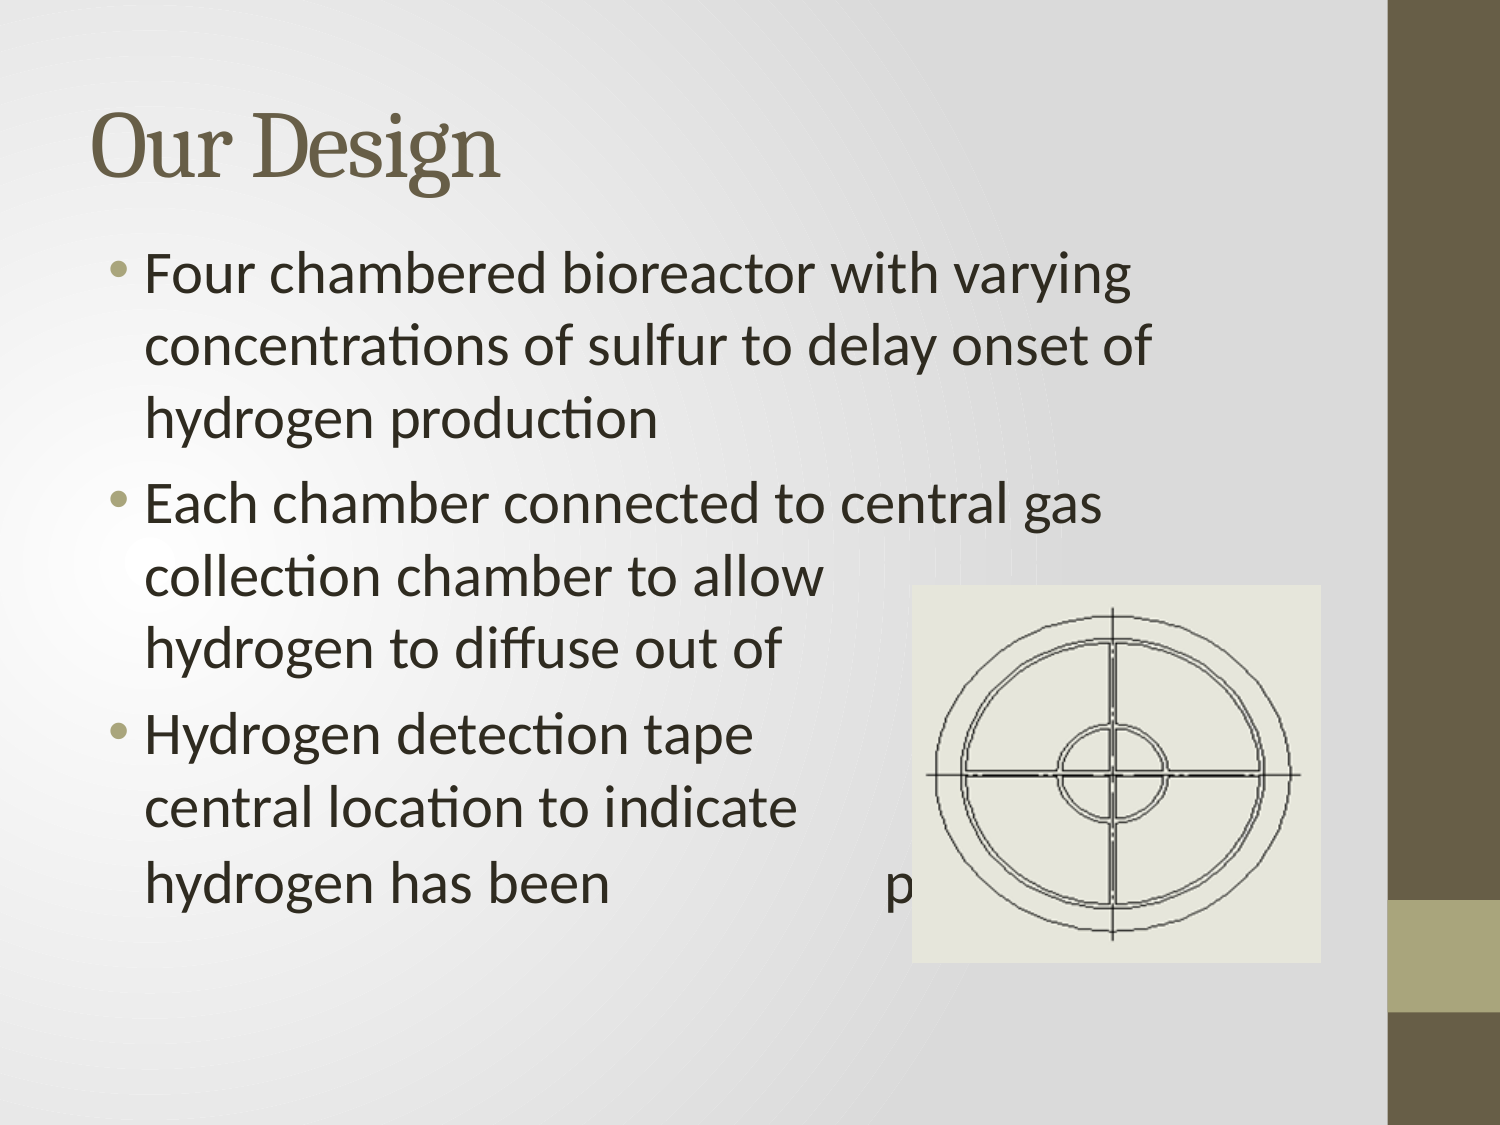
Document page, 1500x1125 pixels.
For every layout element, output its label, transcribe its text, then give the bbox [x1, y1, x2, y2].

title Our Design [75, 45, 1325, 224]
picture [911, 585, 1321, 963]
list Four chambered bioreactor with varying concentrations of sulfur to delay onset of hydrogen production Each chamber connected to central gas collection chamber to allow hydrogen to diffuse out of solution Hydrogen detection tape used in central location to indicate when hydrogen has been produced. [75, 224, 1325, 1050]
